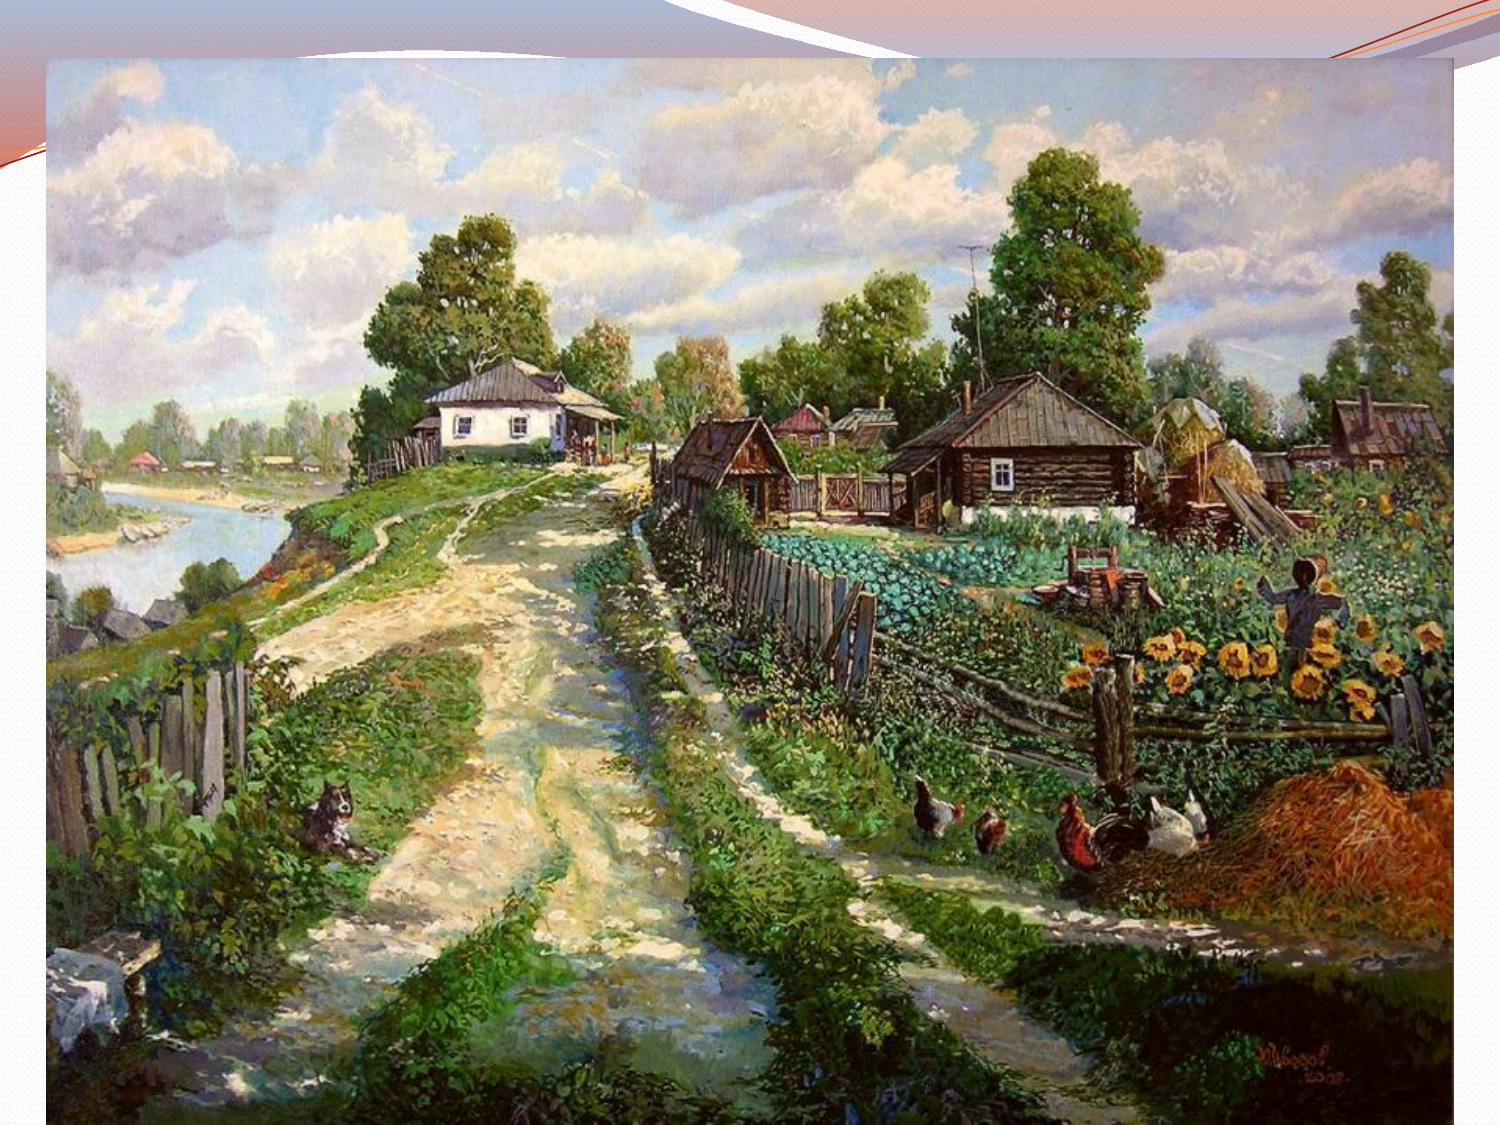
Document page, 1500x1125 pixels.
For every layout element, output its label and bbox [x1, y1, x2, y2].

picture [46, 58, 1454, 1125]
